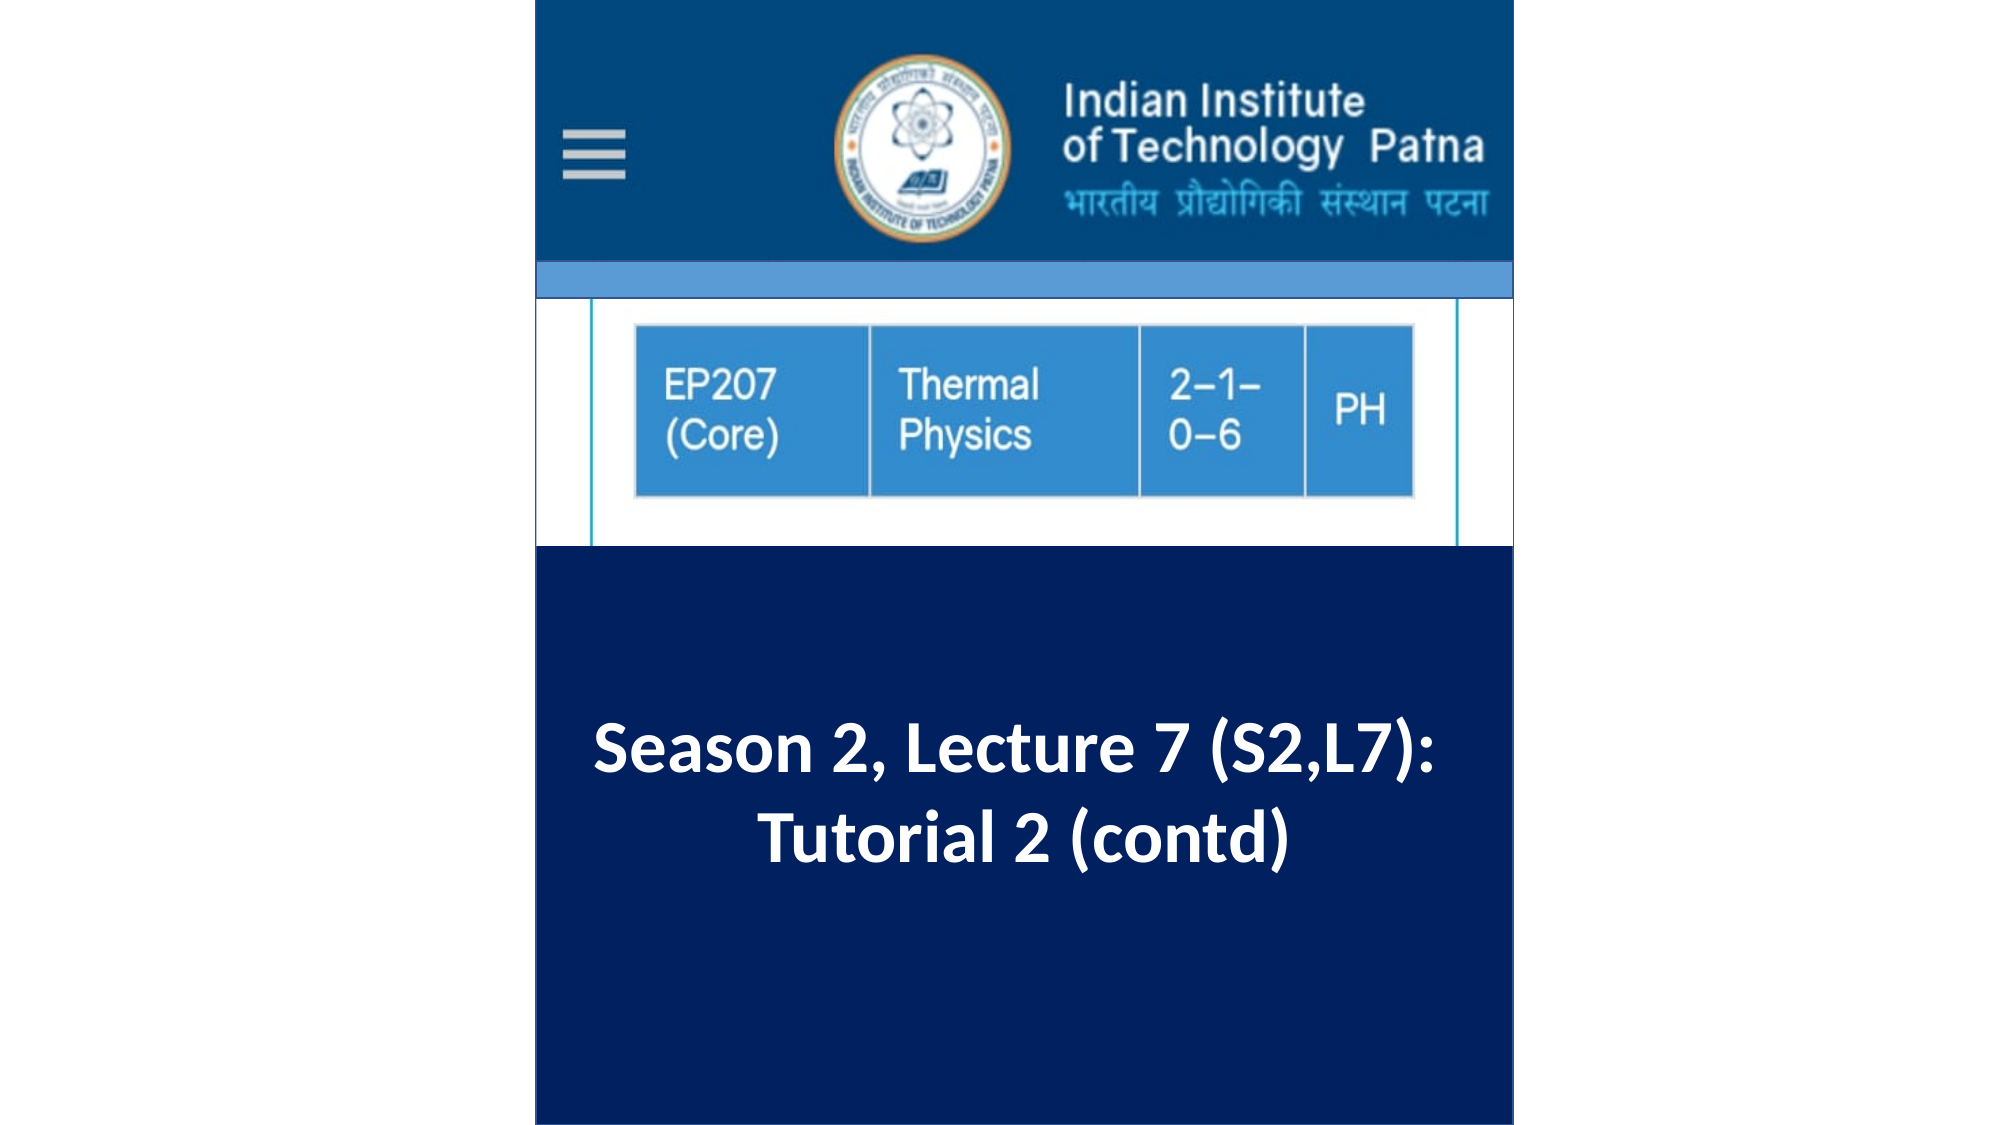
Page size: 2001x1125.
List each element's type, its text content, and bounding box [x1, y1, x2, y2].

text_box Season 2, Lecture 7 (S2,L7): Tutorial 2 (contd) [535, 299, 1514, 1125]
picture [536, 0, 1514, 546]
